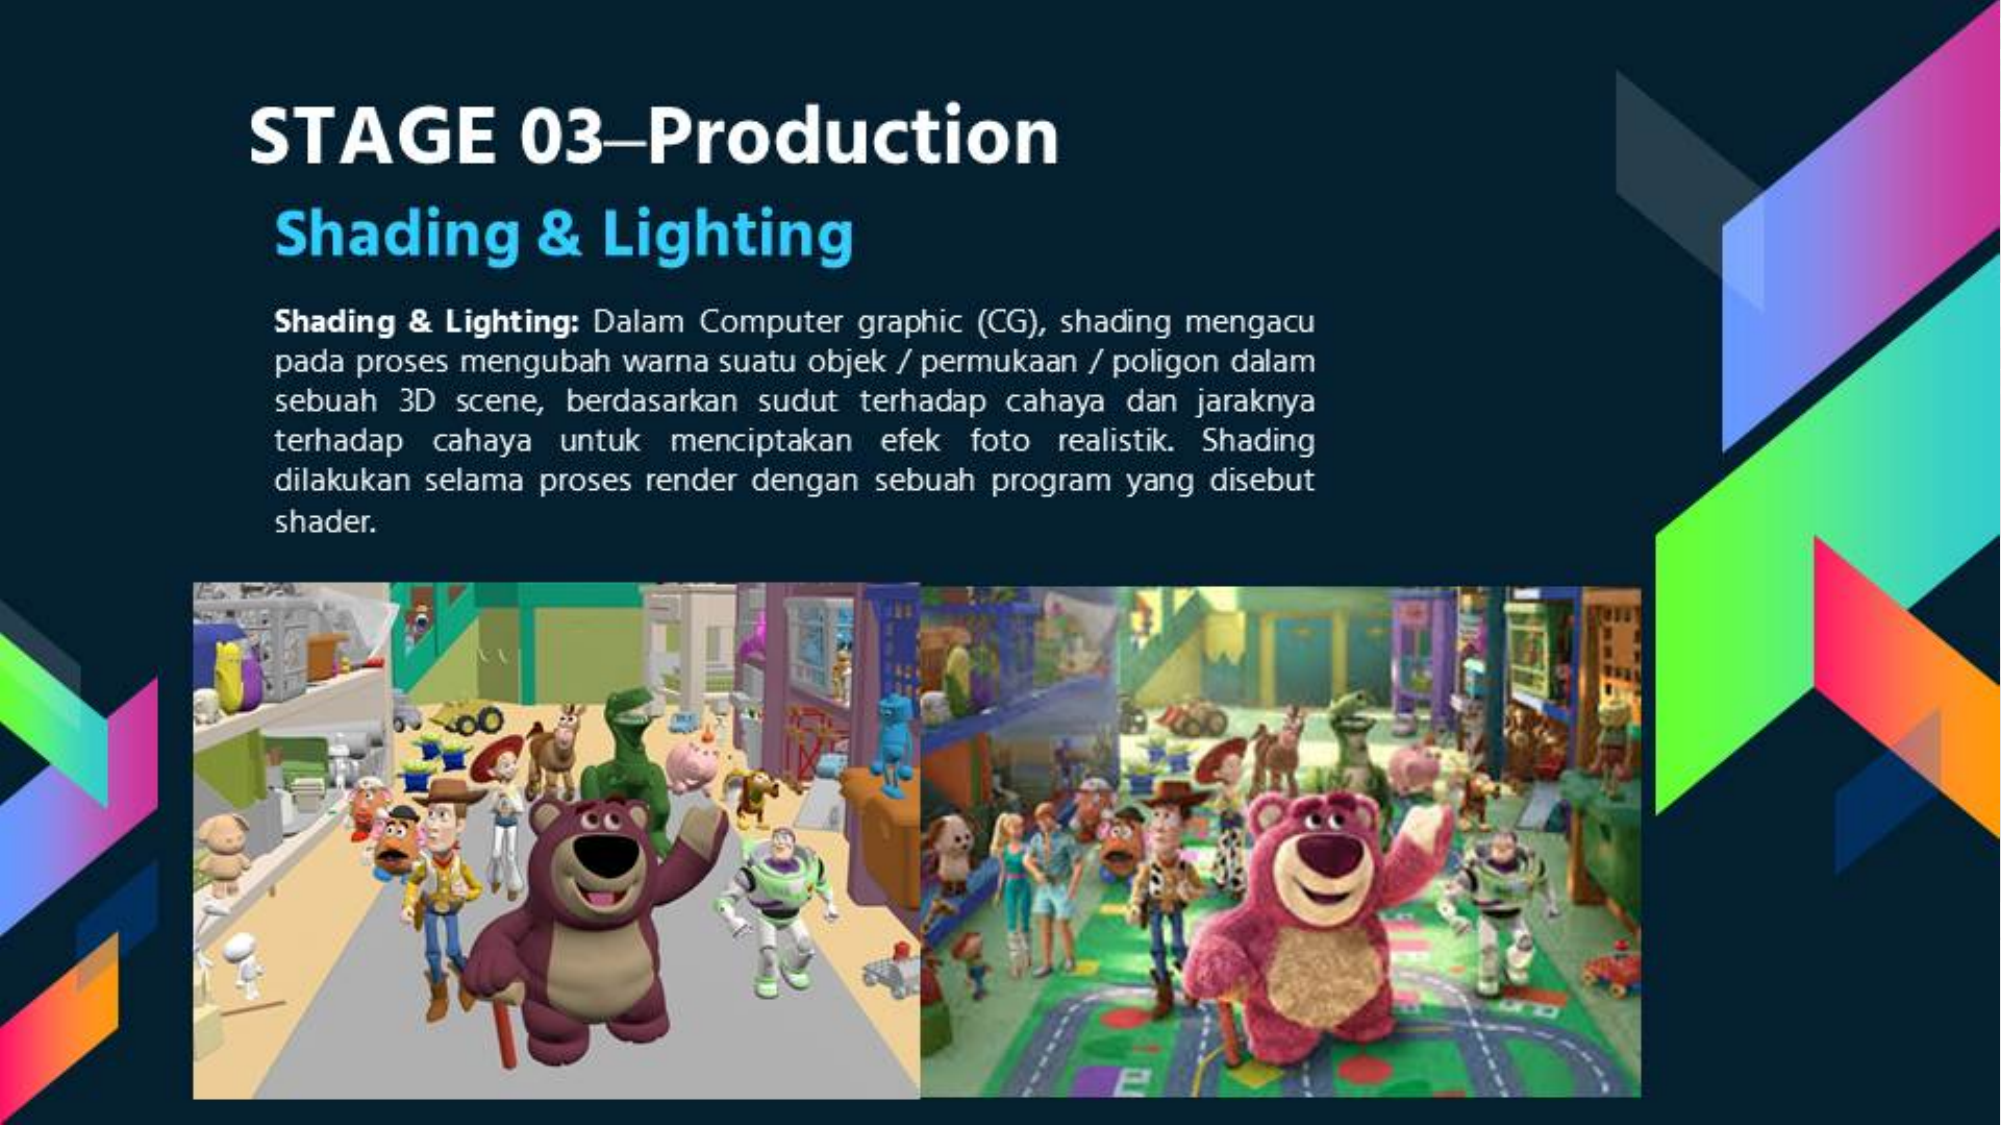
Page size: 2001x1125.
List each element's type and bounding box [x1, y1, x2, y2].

list [0, 0, 2000, 1125]
